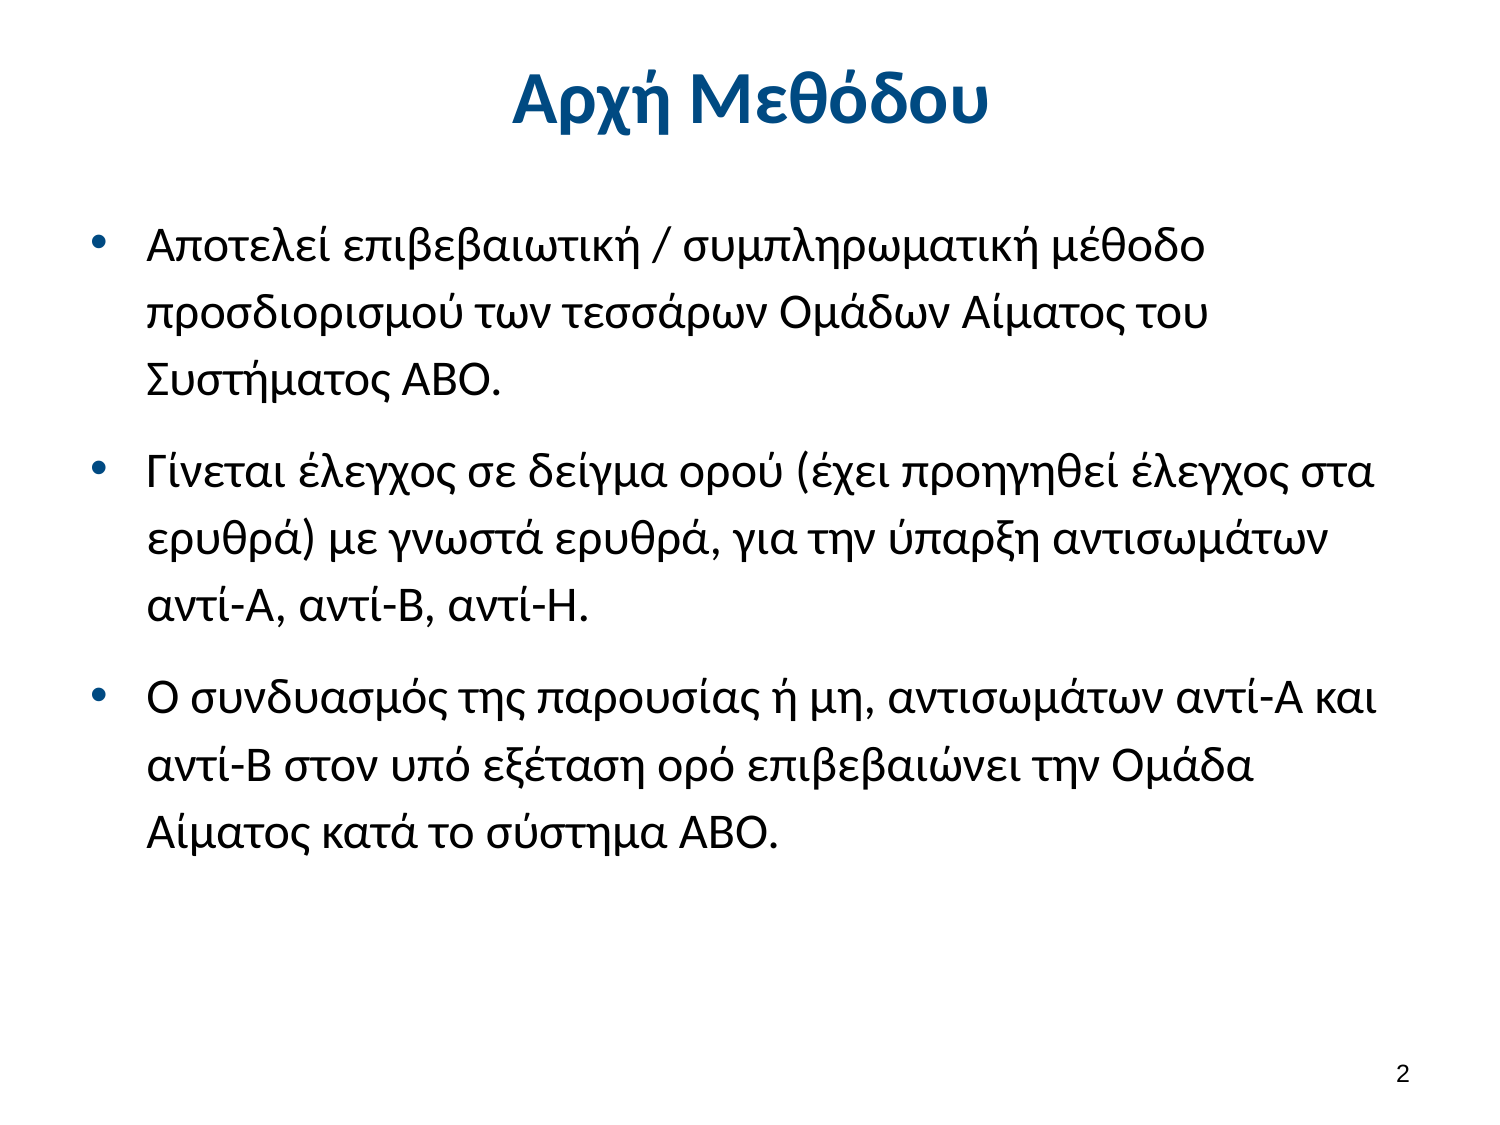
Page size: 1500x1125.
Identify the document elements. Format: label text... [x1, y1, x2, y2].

list Αποτελεί επιβεβαιωτική / συμπληρωματική μέθοδο προσδιορισμού των τεσσάρων Ομάδων Αίματος του Συστήματος ΑΒΟ. Γίνεται έλεγχος σε δείγμα ορού (έχει προηγηθεί έλεγχος στα ερυθρά) με γνωστά ερυθρά, για την ύπαρξη αντισωμάτων αντί-Α, αντί-Β, αντί-Η. Ο συνδυασμός της παρουσίας ή μη, αντισωμάτων αντί-Α και αντί-Β στον υπό εξέταση ορό επιβεβαιώνει την Ομάδα Αίματος κατά το σύστημα ΑΒΟ. [75, 196, 1425, 1024]
title Αρχή Μεθόδου [76, 19, 1427, 169]
slide_number 1 [1074, 1042, 1425, 1103]
